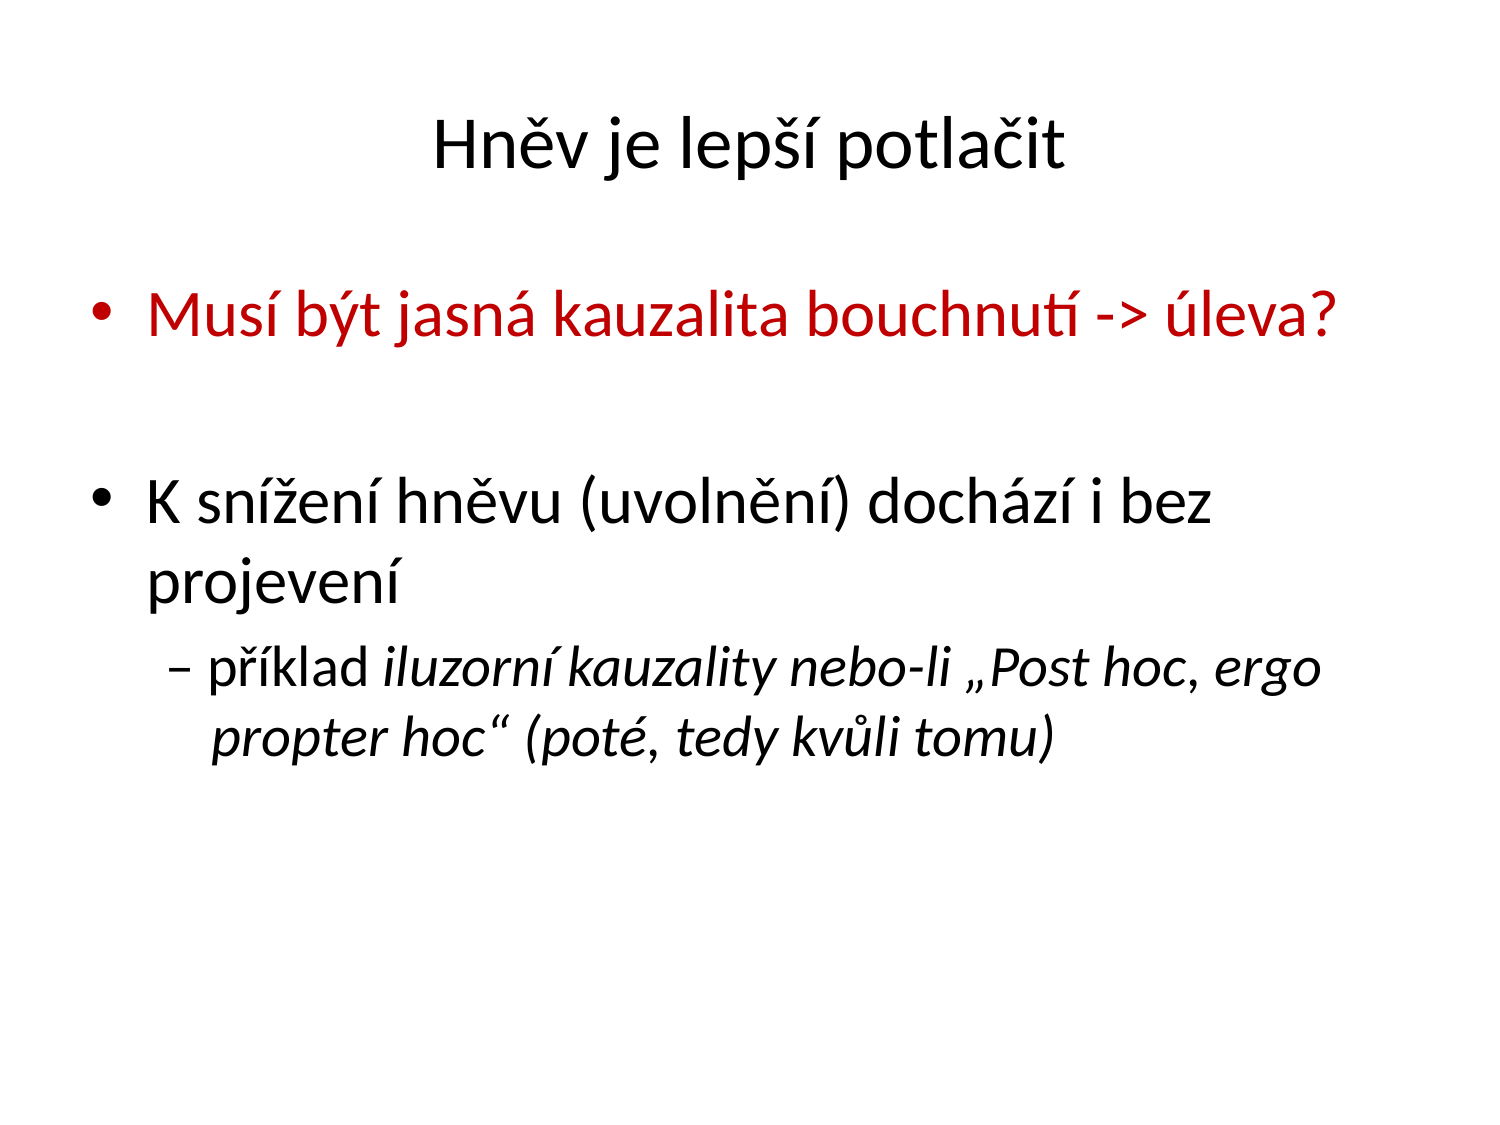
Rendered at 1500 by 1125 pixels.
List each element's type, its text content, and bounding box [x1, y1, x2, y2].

title Hněv je lepší potlačit [75, 45, 1425, 233]
list Musí být jasná kauzalita bouchnutí -> úleva? K snížení hněvu (uvolnění) dochází i bez projevení – příklad iluzorní kauzality nebo-li „Post hoc, ergo propter hoc“ (poté, tedy kvůli tomu) [75, 262, 1425, 1005]
